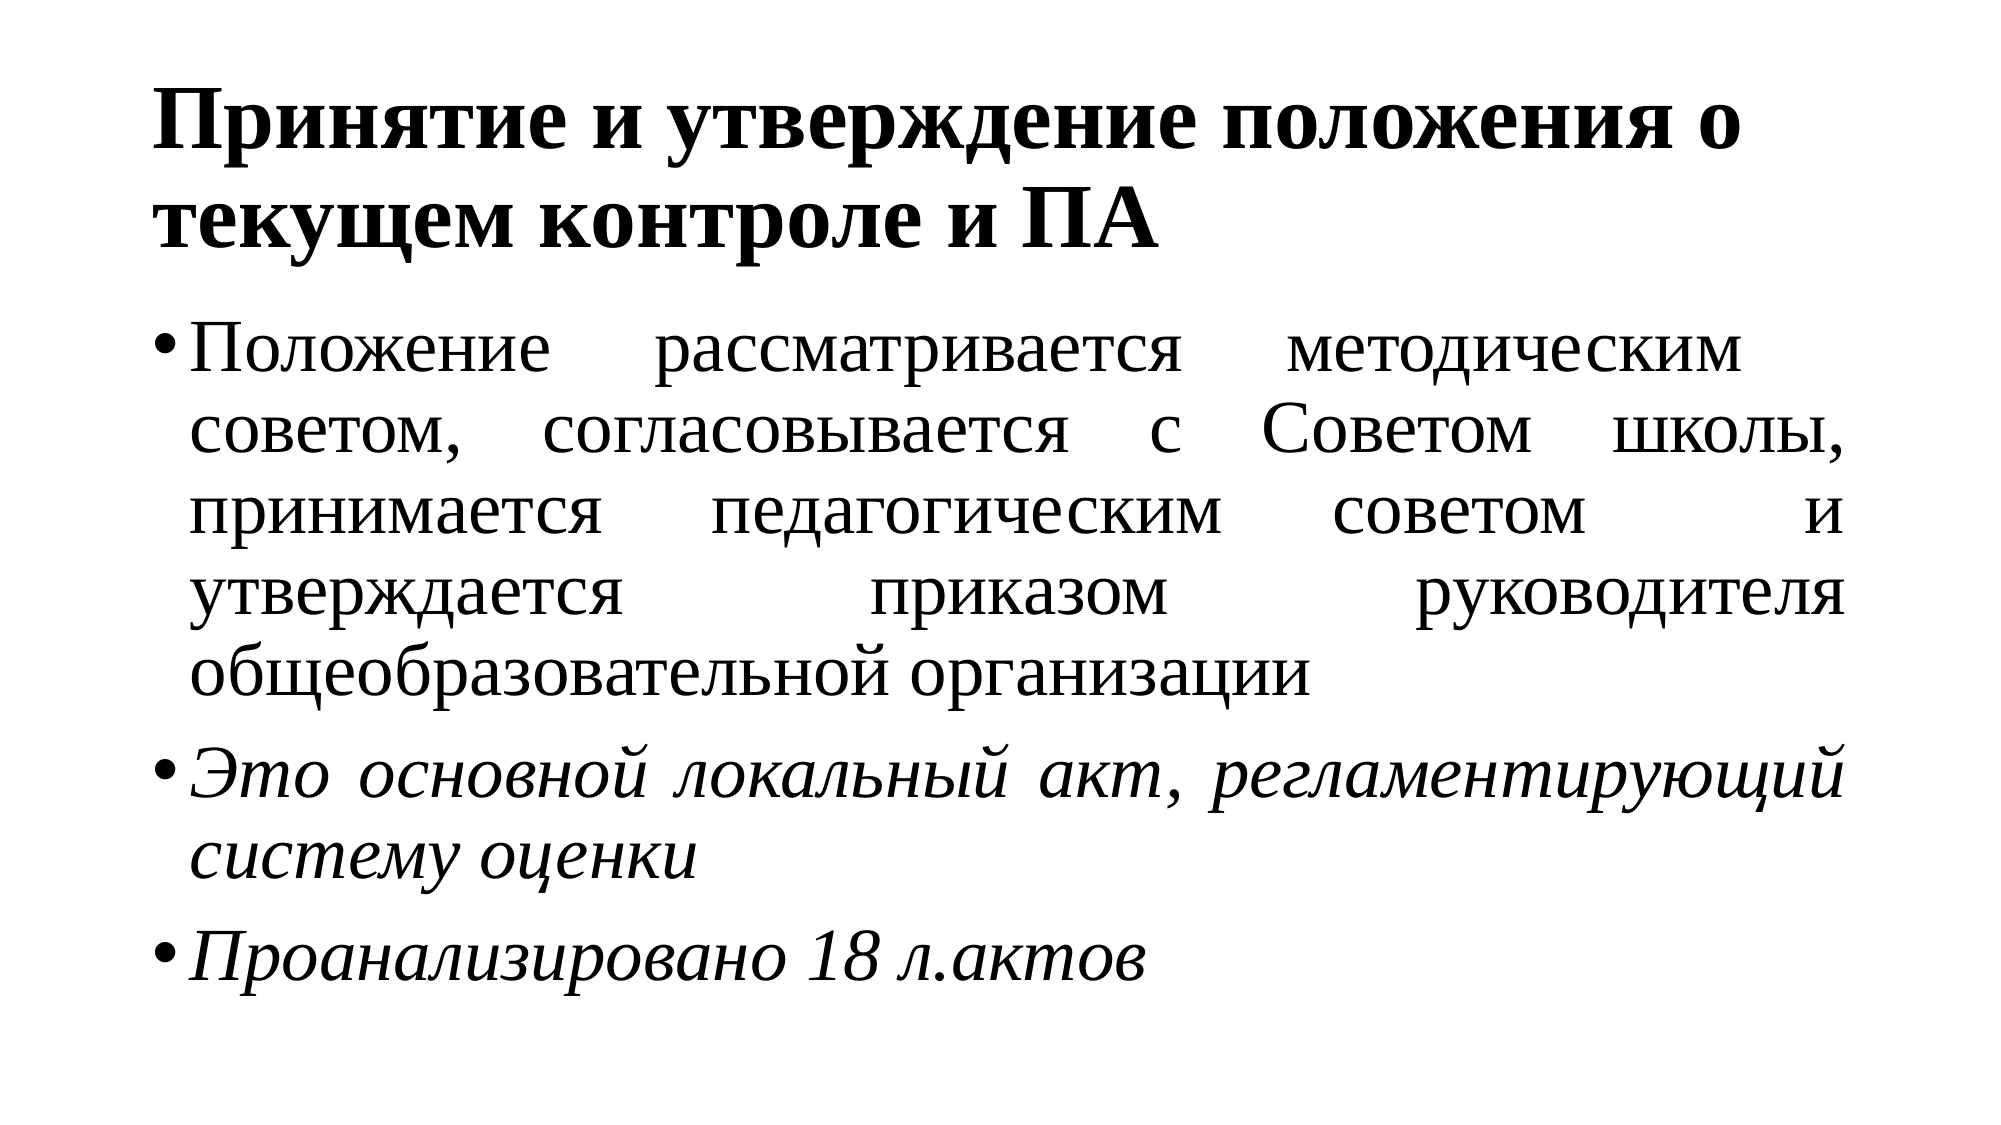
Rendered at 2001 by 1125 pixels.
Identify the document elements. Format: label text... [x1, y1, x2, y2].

list Положение рассматривается методическим советом, согласовывается с Советом школы, принимается педагогическим советом и утверждается приказом руководителя общеобразовательной организации Это основной локальный акт, регламентирующий систему оценки Проанализировано 18 л.актов [137, 299, 1863, 1014]
title Принятие и утверждение положения о текущем контроле и ПА [137, 59, 1863, 278]
